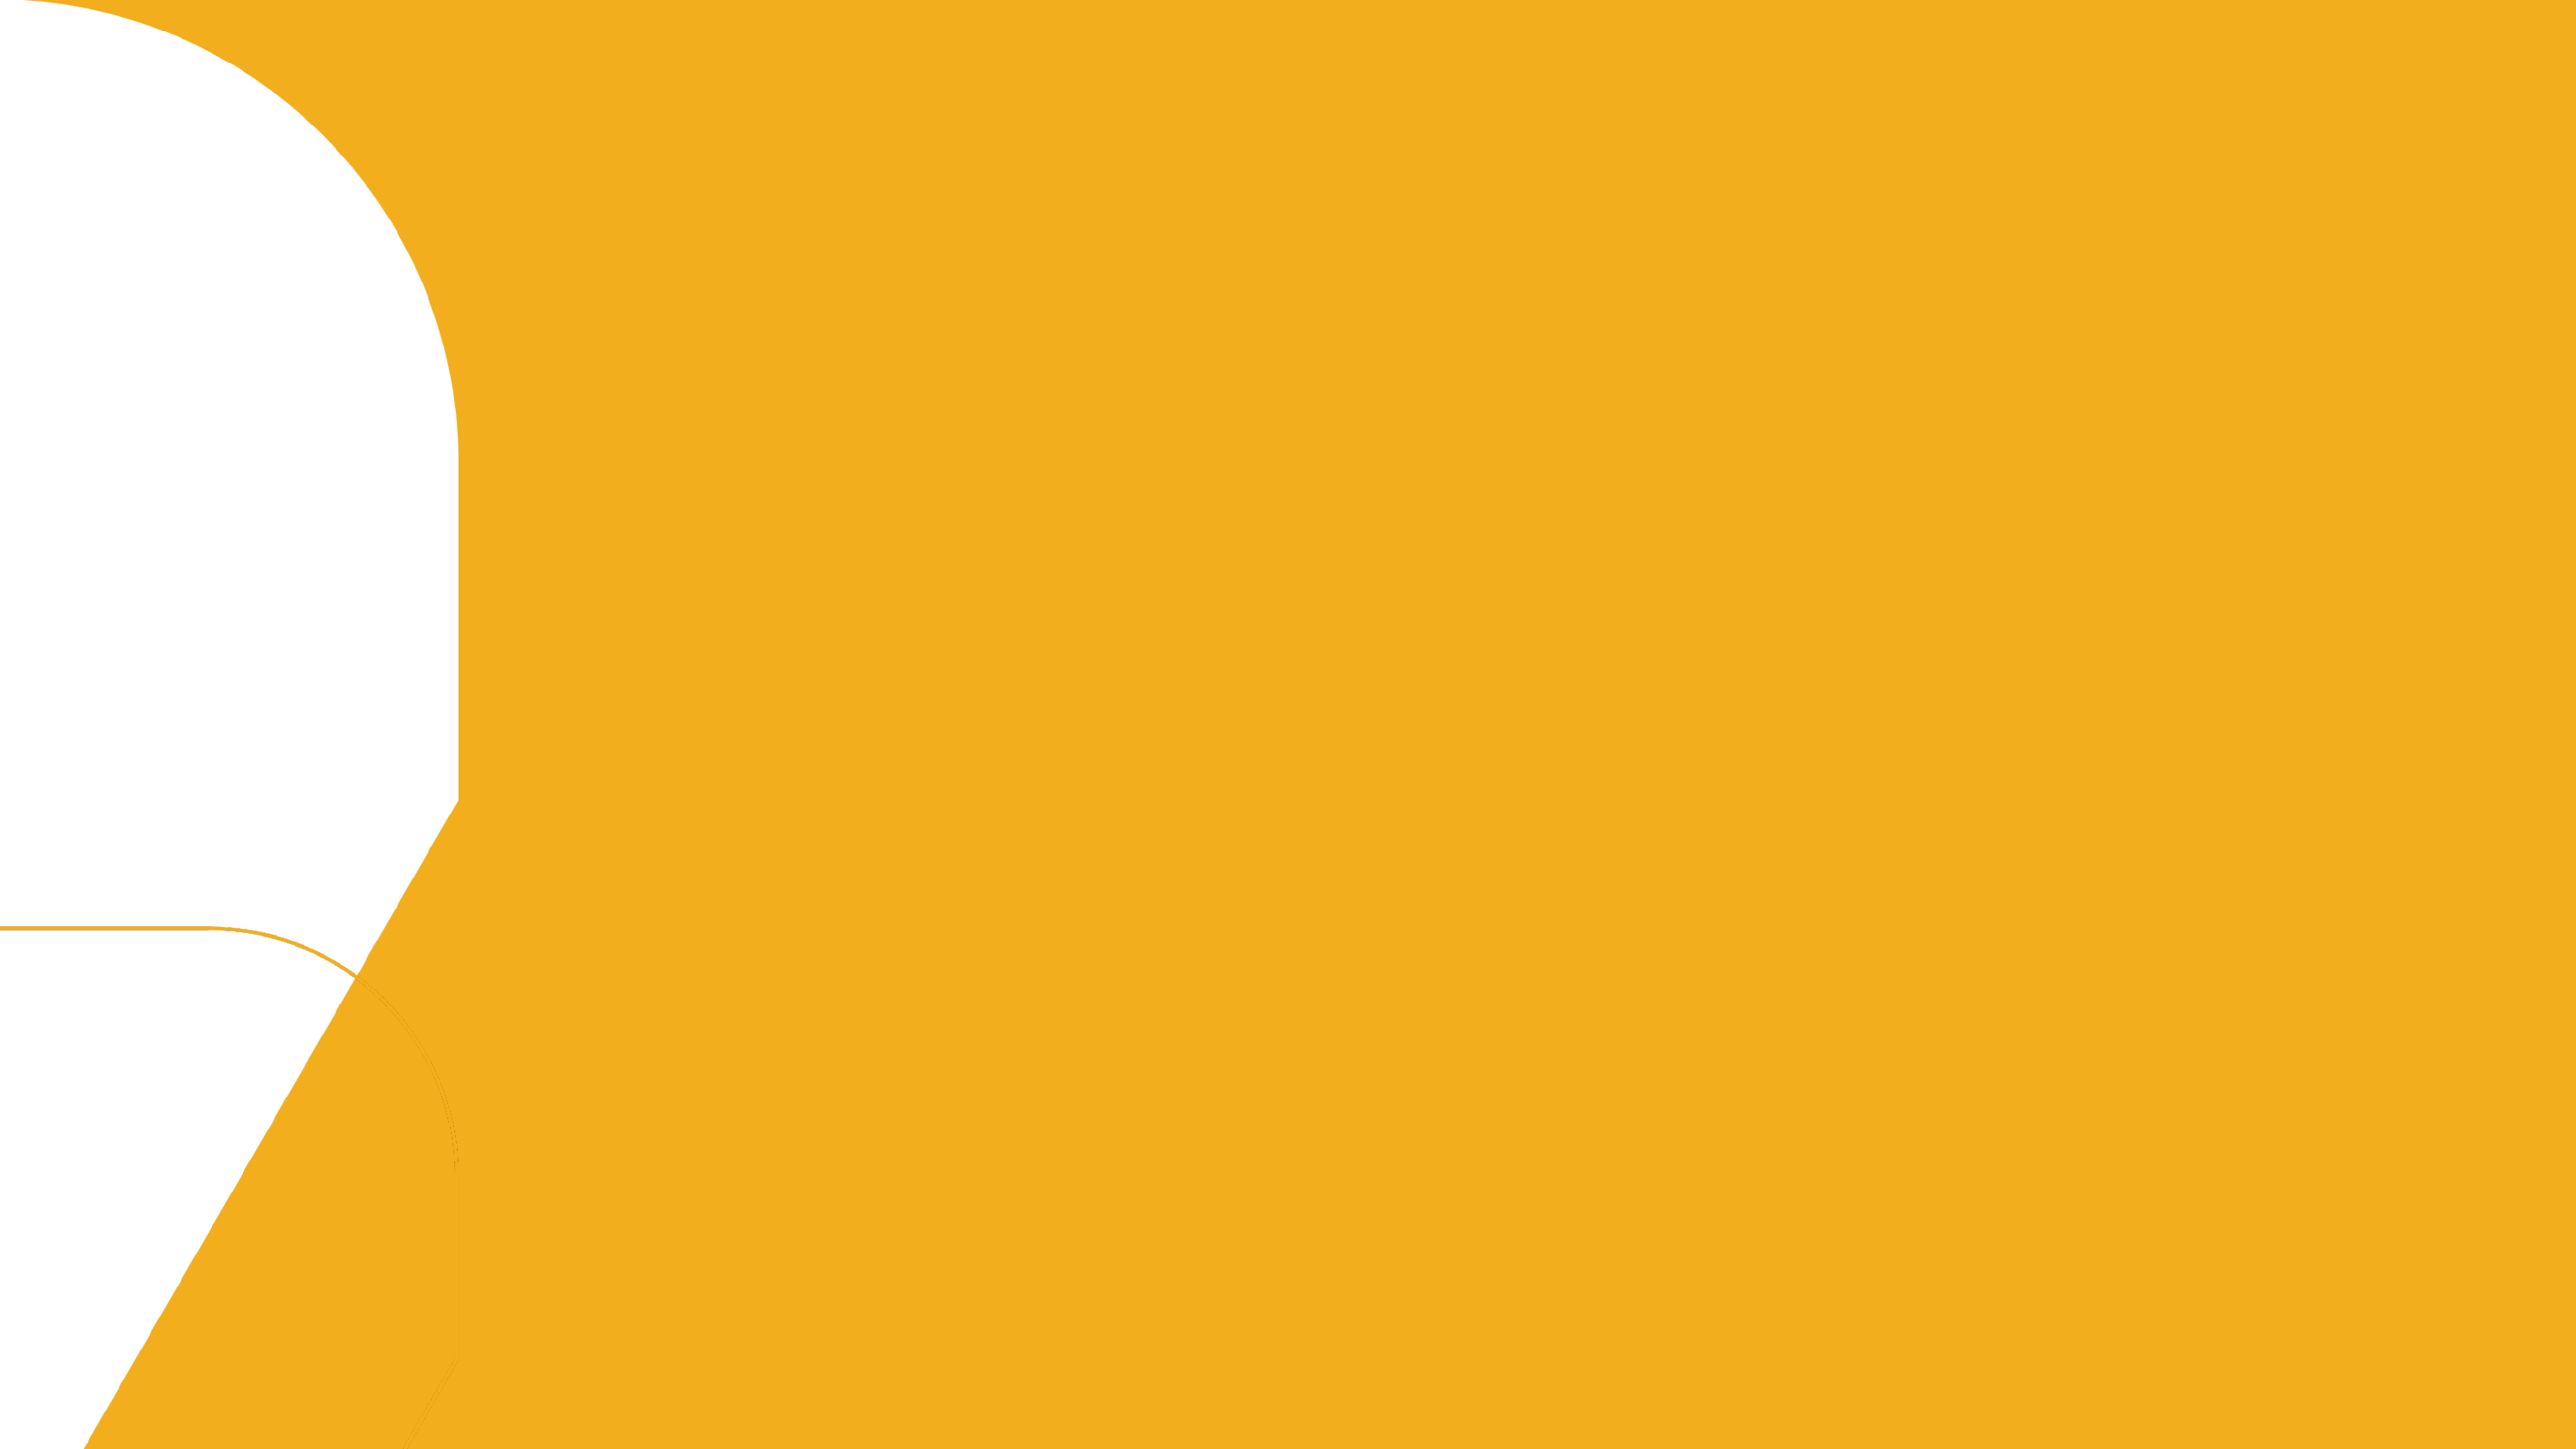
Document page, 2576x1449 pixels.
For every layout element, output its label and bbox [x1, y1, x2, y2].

text_box [0, 926, 459, 1449]
text_box [0, 0, 459, 926]
